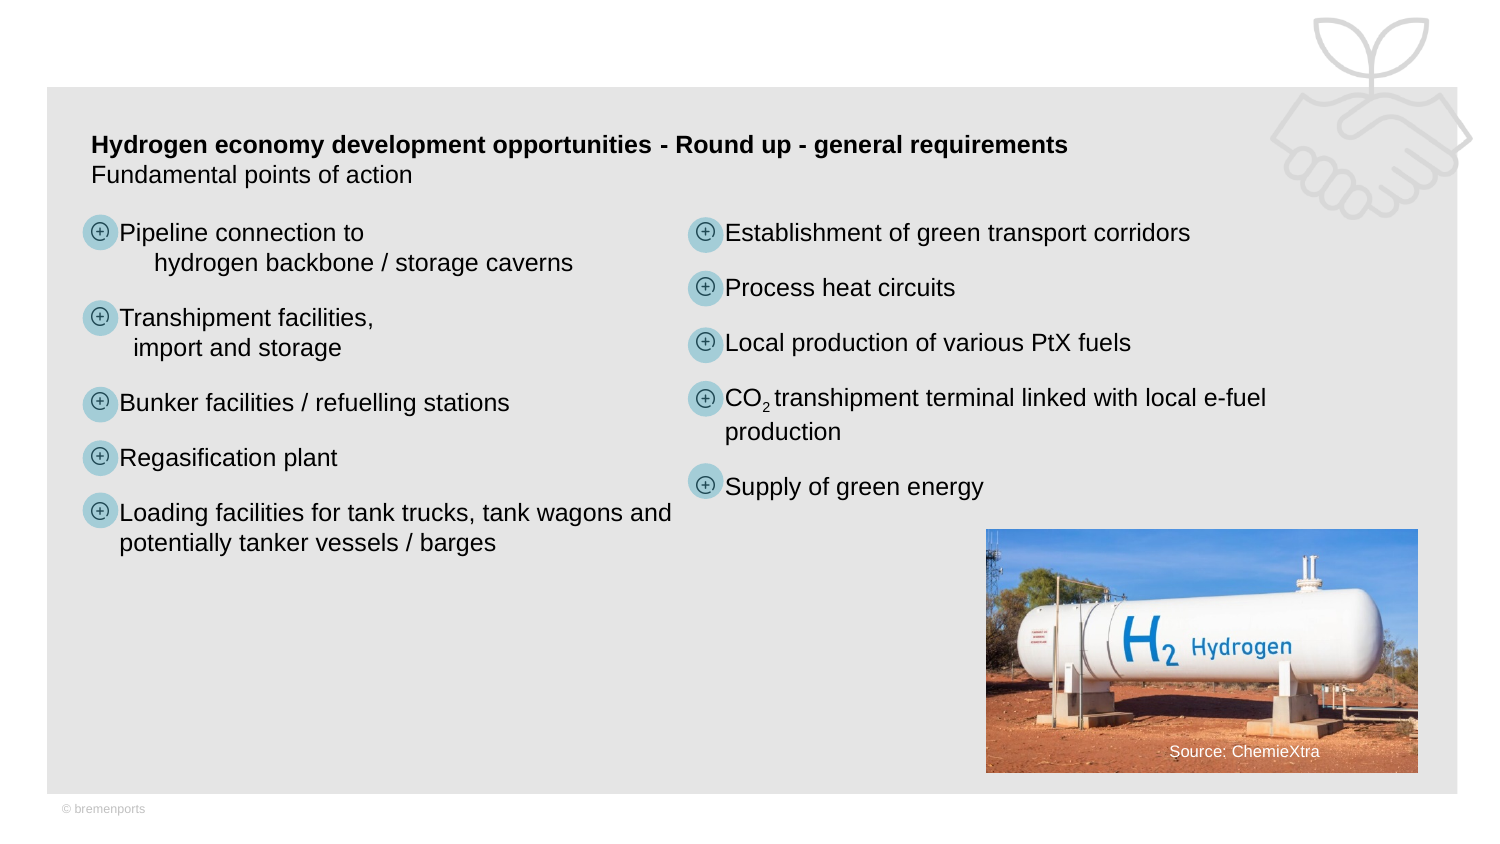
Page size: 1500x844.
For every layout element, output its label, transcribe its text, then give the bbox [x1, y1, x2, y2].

picture [985, 529, 1418, 773]
text_box [80, 438, 121, 479]
text_box [685, 325, 726, 366]
text_box [80, 490, 121, 531]
text_box [45, 85, 1460, 796]
text_box [80, 384, 121, 425]
text_box [80, 212, 121, 253]
text_box [80, 298, 121, 339]
text_box [685, 268, 726, 309]
text_box [685, 378, 726, 419]
text_box [685, 461, 726, 502]
text_box Pipeline connection to hydrogen backbone / storage caverns Transhipment facilities, import and storage Bunker facilities / refuelling stations Regasification plant Loading facilities for tank trucks, tank wagons and potentially tanker vessels / barges Establishment of green transport corridors Process heat circuits Local production of various PtX fuels CO2 transhipment terminal linked with local e-fuel production Supply of green energy [76, 209, 1317, 612]
text_box © bremenports [47, 793, 195, 824]
text_box Hydrogen economy development opportunities - Round up - general requirements Fundamental points of action [76, 121, 1239, 209]
text_box [685, 215, 726, 255]
picture [1244, 0, 1498, 245]
